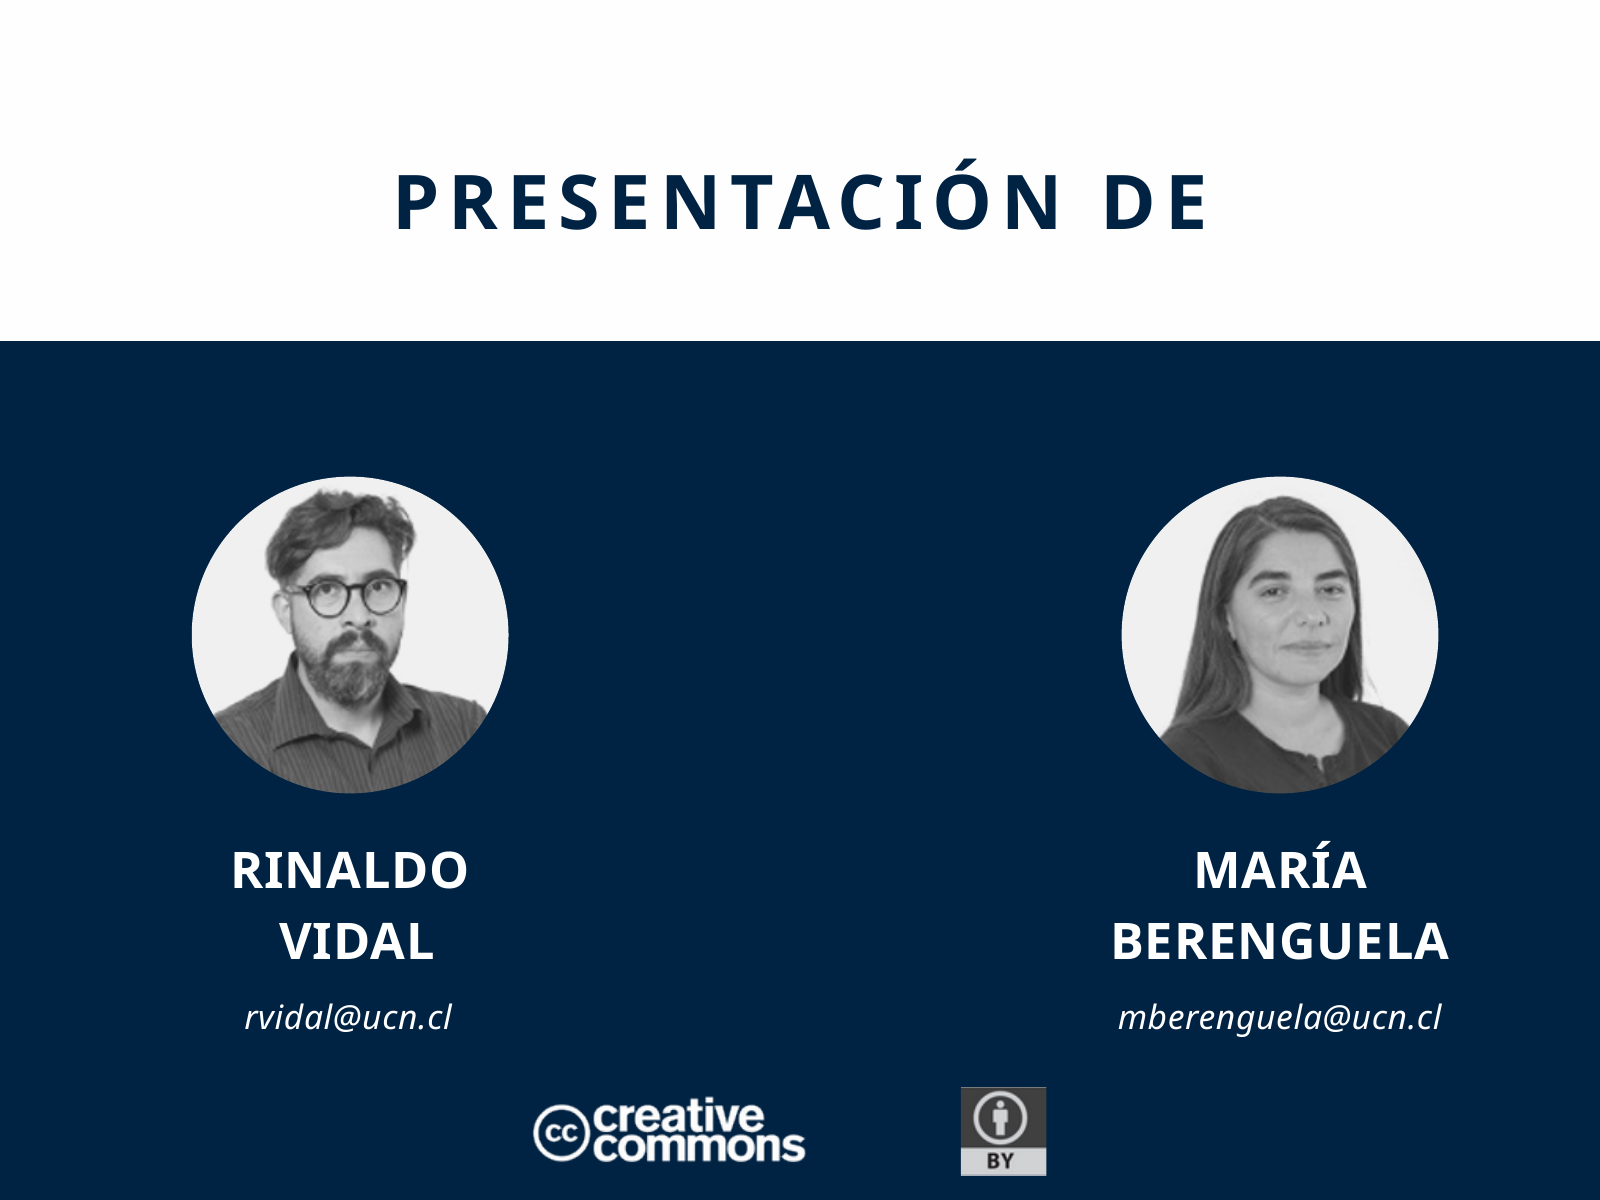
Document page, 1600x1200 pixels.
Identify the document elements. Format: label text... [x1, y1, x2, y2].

text_box RINALDO VIDAL [184, 828, 530, 970]
picture [529, 1079, 817, 1184]
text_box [191, 476, 509, 794]
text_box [1121, 476, 1439, 794]
text_box MARÍA BERENGUELA [1106, 828, 1454, 970]
text_box mberenguela@ucn.cl [1098, 989, 1462, 1037]
picture [960, 1087, 1047, 1176]
picture [0, 0, 1600, 341]
text_box rvidal@ucn.cl [167, 989, 530, 1037]
